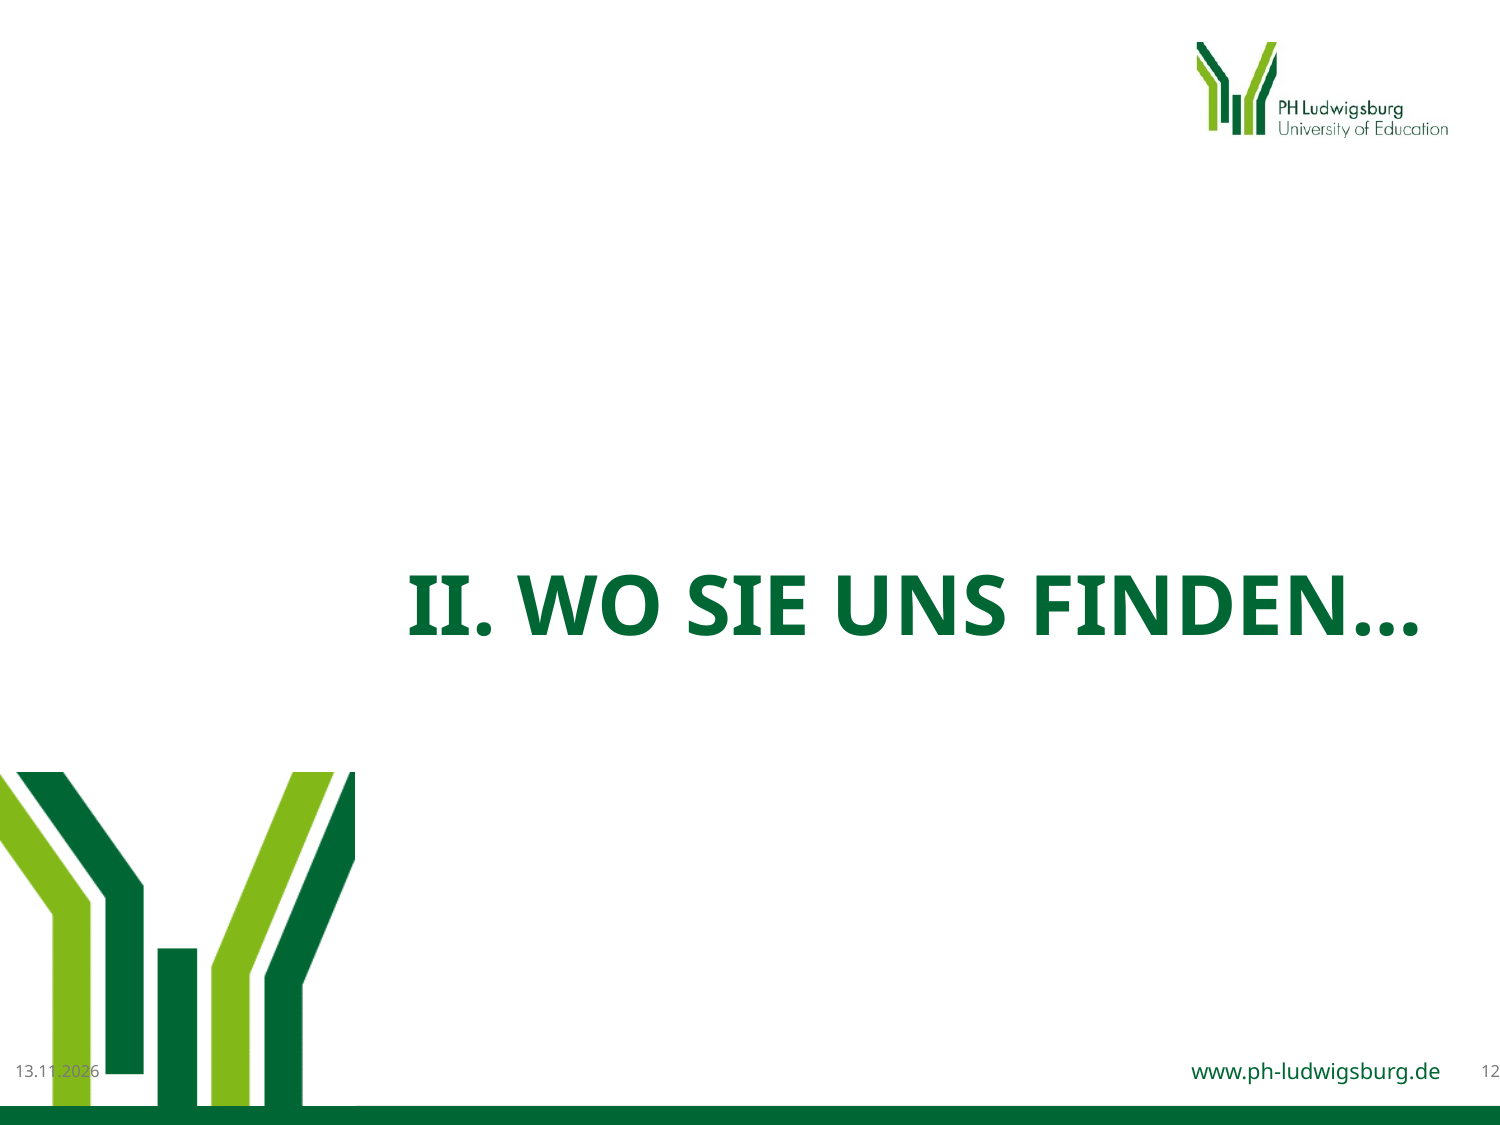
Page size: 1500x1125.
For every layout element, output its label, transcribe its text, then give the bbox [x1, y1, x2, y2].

picture [1185, 42, 1463, 138]
title II. Wo Sie uns Finden… [296, 544, 1483, 664]
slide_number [0, 1042, 350, 1103]
slide_number 12 [1149, 1042, 1500, 1103]
picture [0, 772, 355, 1106]
